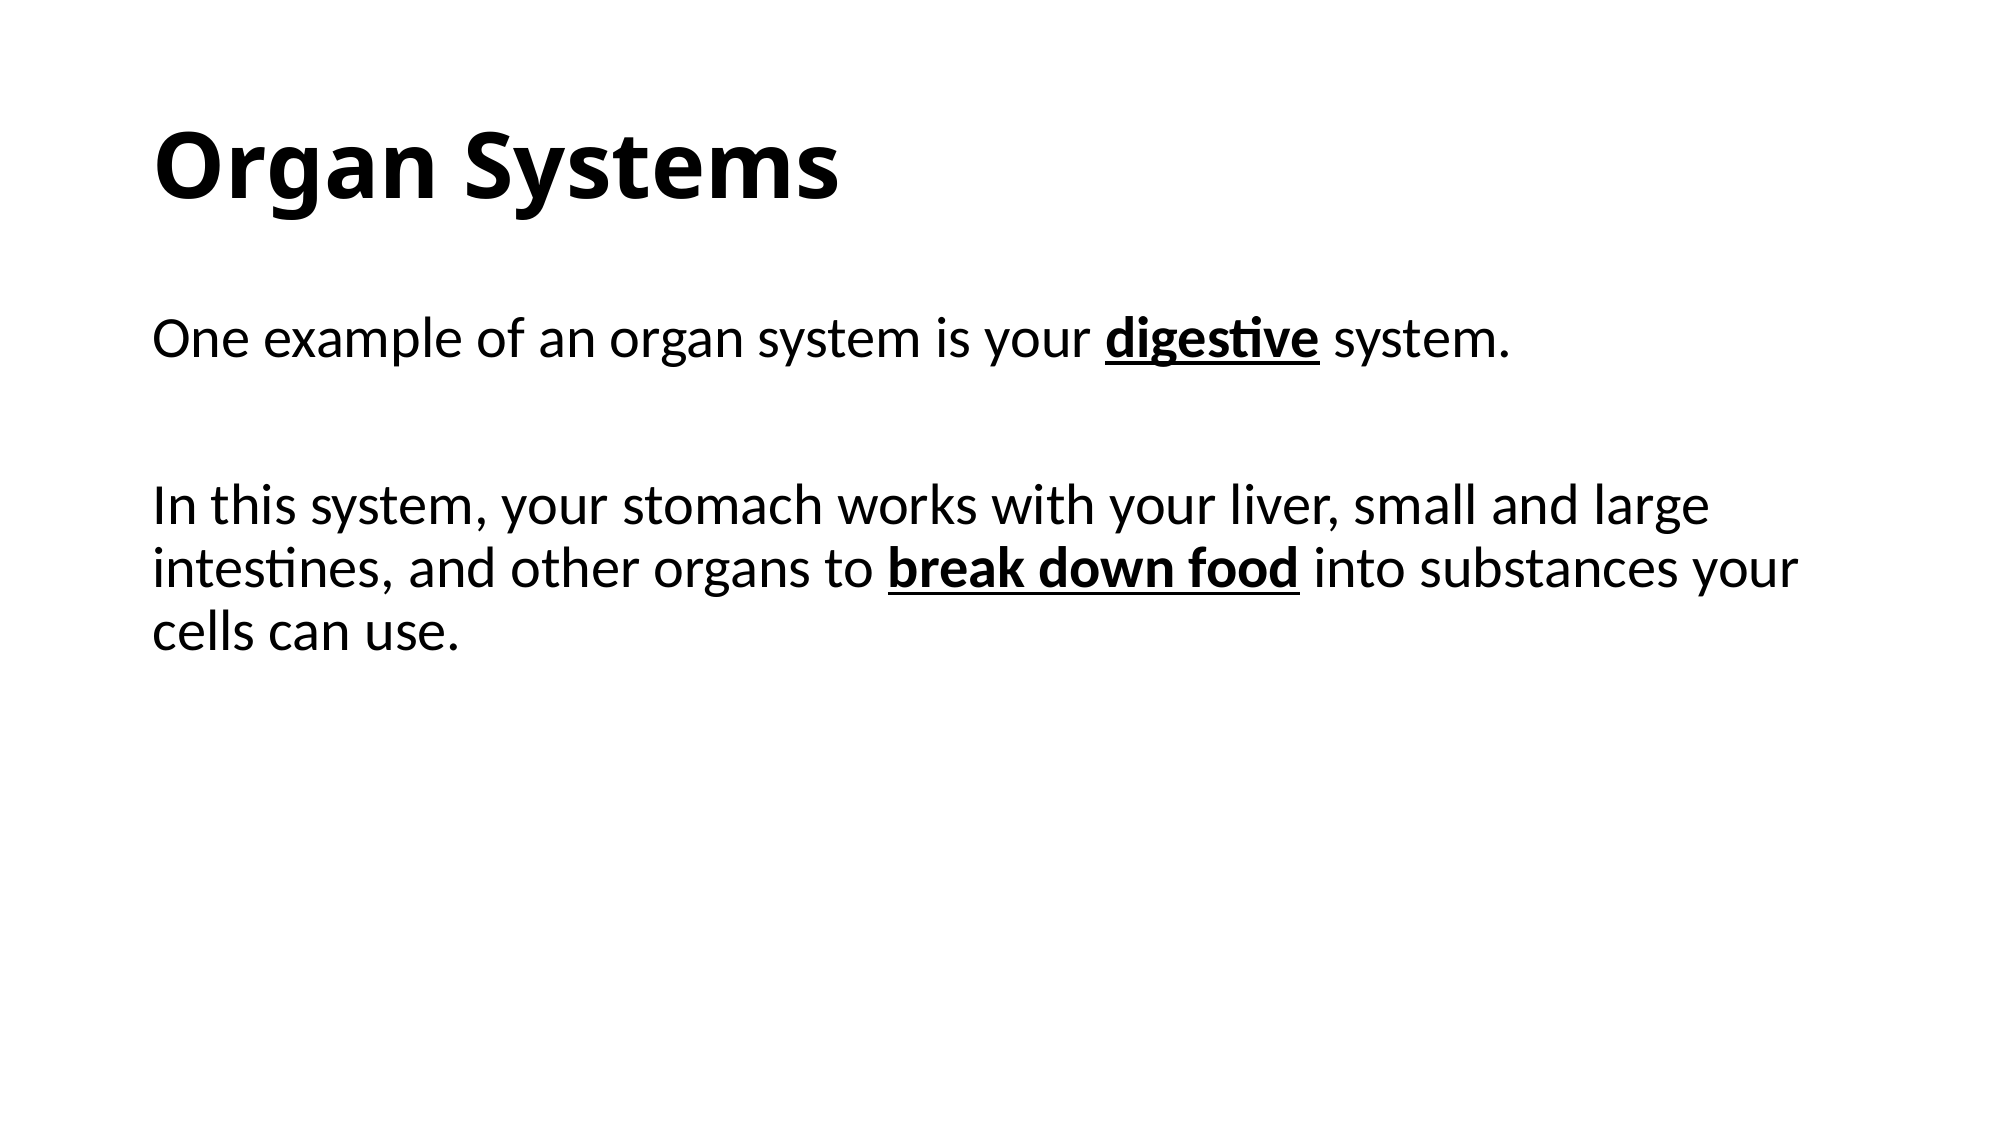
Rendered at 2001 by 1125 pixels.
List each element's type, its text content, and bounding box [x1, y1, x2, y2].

title Organ Systems [137, 59, 1863, 278]
list One example of an organ system is your digestive system. In this system, your stomach works with your liver, small and large intestines, and other organs to break down food into substances your cells can use. [137, 299, 1863, 1014]
